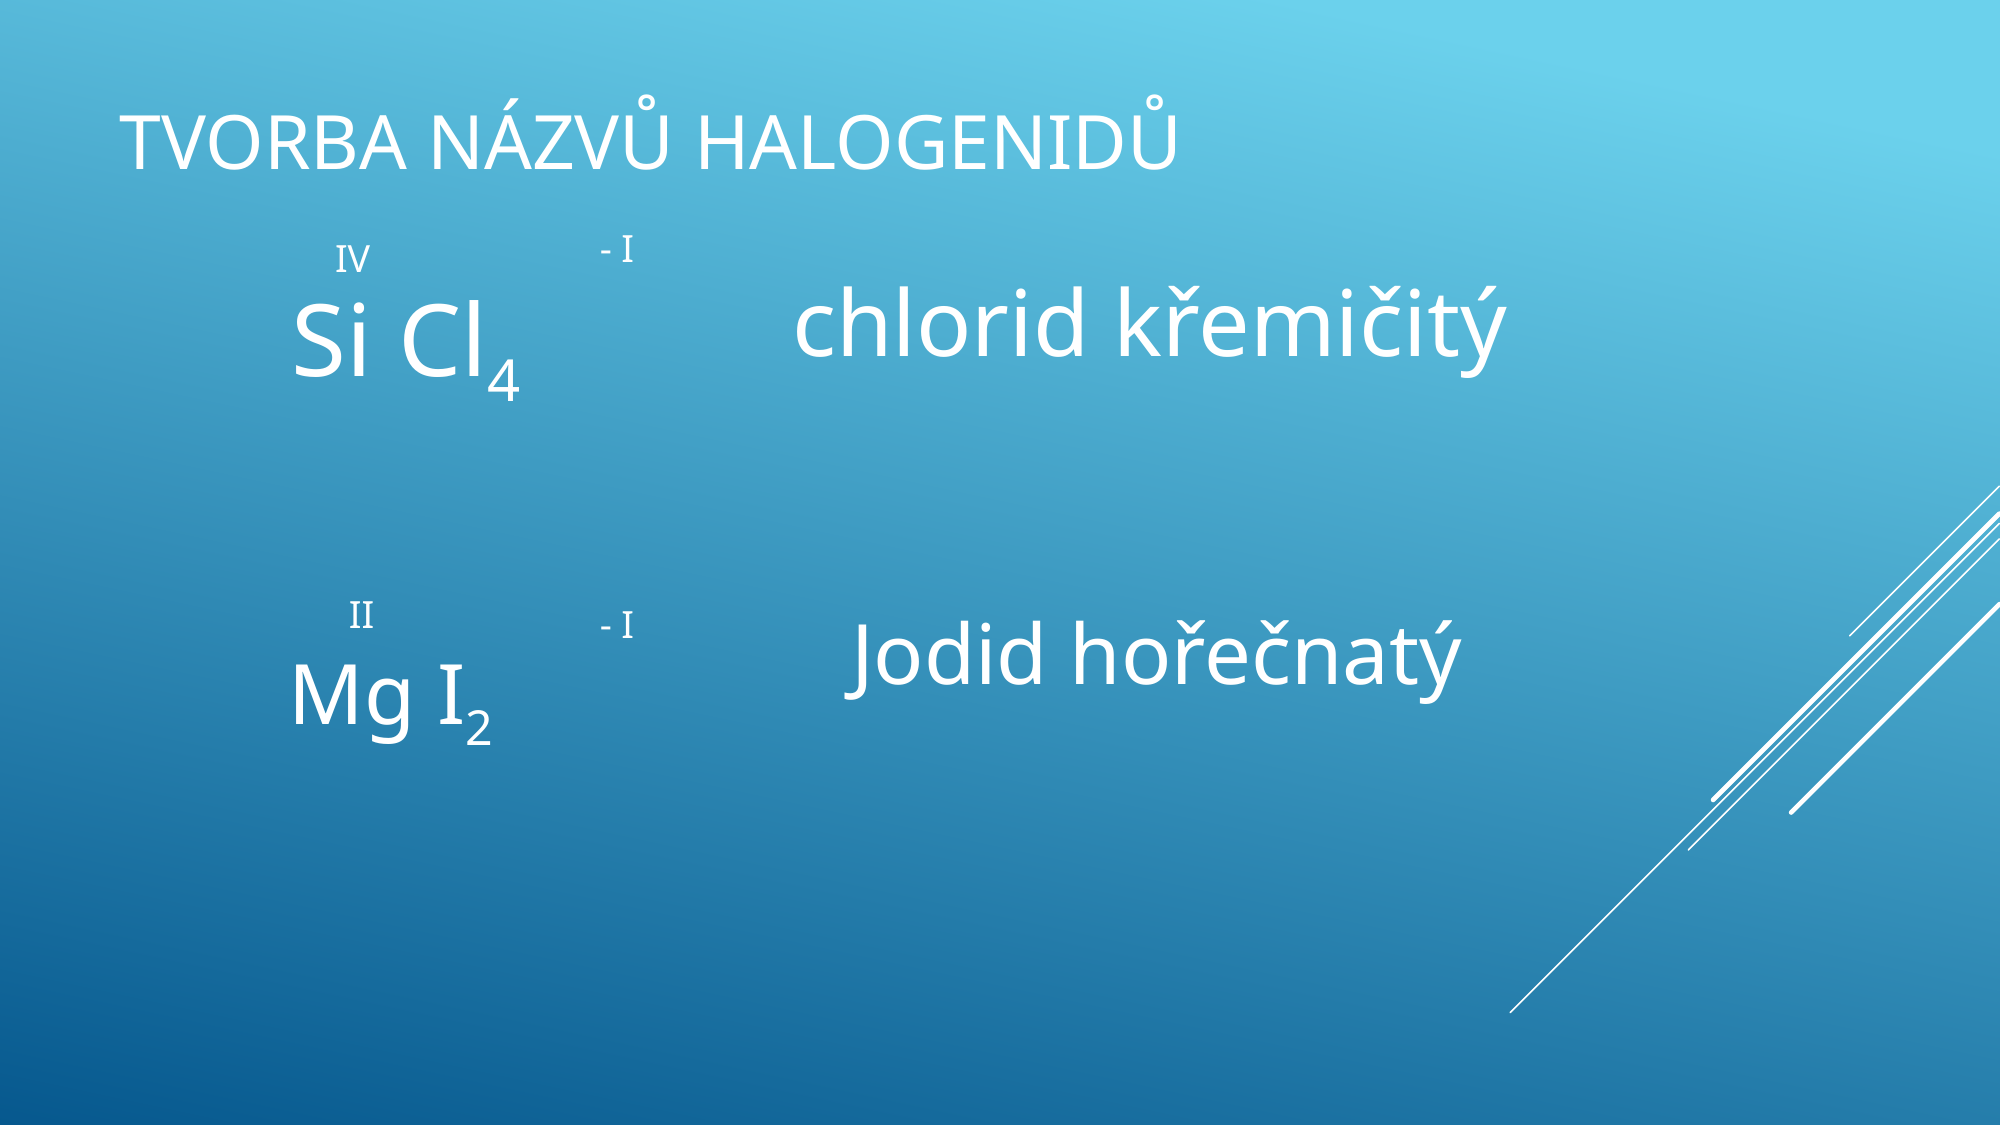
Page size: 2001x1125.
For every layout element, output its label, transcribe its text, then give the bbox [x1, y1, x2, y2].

text_box Mg I2 [273, 633, 508, 763]
text_box - I [585, 593, 650, 654]
text_box Si Cl4 [276, 268, 536, 421]
title Tvorba názvů halogenidů [104, 51, 1505, 228]
text_box Jodid hořečnatý [836, 593, 1478, 709]
text_box IV [320, 227, 386, 287]
text_box chlorid křemičitý [777, 257, 1523, 383]
text_box - I [585, 217, 650, 278]
text_box II [334, 583, 390, 644]
